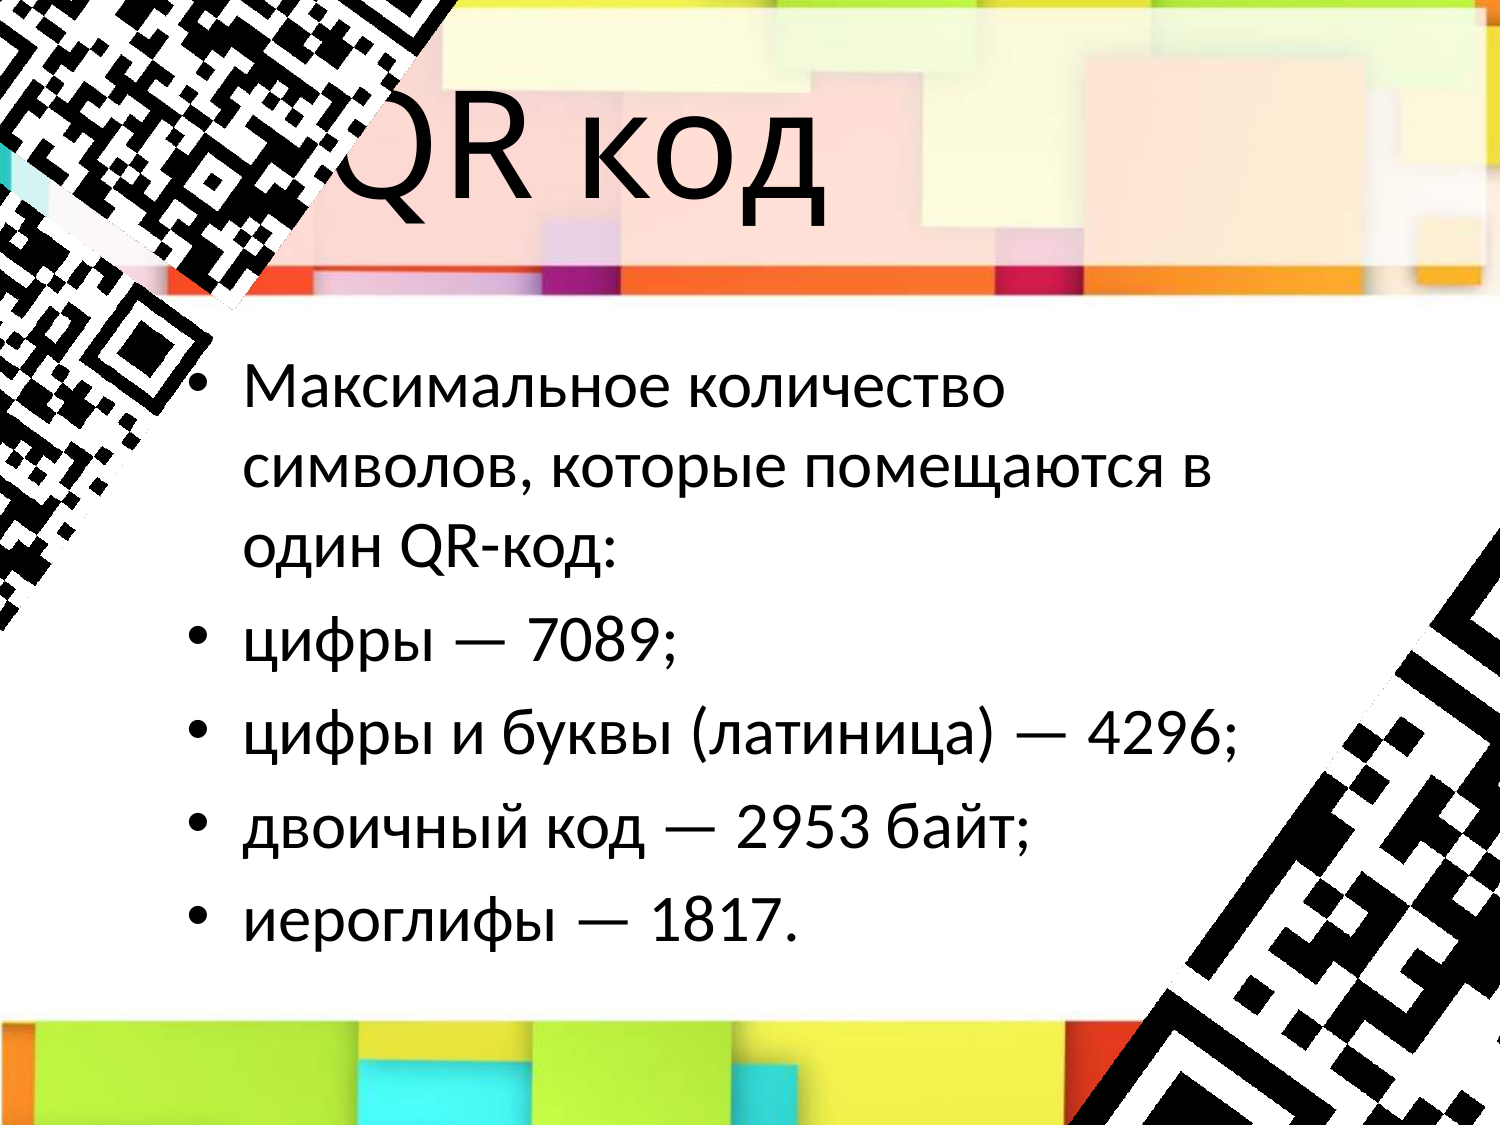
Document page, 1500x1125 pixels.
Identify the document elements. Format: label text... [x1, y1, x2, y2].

list Максимальное количество символов, которые помещаются в один QR-код: цифры — 7089; цифры и буквы (латиница) — 4296; двоичный код — 2953 байт; иероглифы — 1817. [171, 333, 1329, 1059]
title QR код [396, 45, 1425, 233]
picture [0, 0, 1500, 1125]
